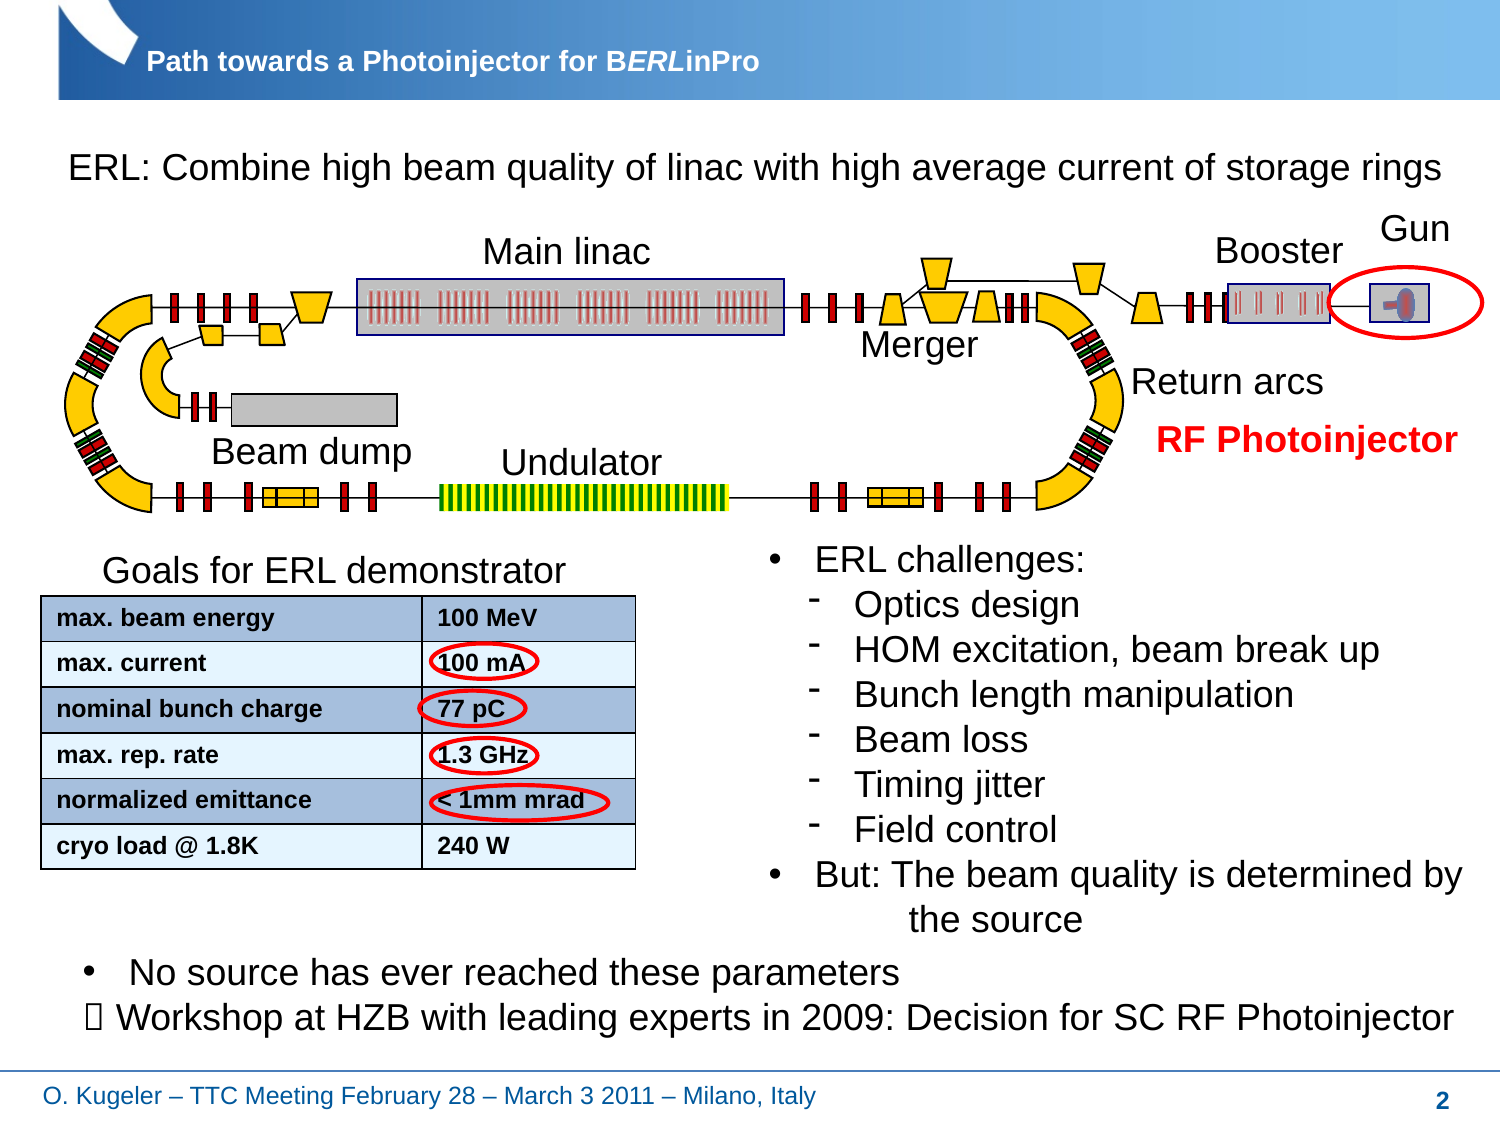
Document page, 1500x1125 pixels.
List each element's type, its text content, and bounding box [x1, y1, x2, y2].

table_cell max. rep. rate [42, 734, 413, 778]
table_cell cryo load @ 1.8K [42, 825, 421, 868]
text_box ERL: Combine high beam quality of linac with high average current of storage rings [53, 135, 1477, 196]
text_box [63, 258, 1430, 512]
title Path towards a Photoinjector for BERLinPro [131, 23, 1482, 96]
table_cell max. current [42, 642, 413, 686]
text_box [418, 266, 1483, 821]
text_box No source has ever reached these parameters  Workshop at HZB with leading experts in 2009: Decision for SC RF Photoinjector [68, 940, 1471, 1046]
picture [0, 0, 1500, 100]
table_cell normalized emittance [42, 779, 413, 823]
text_box Gun [1364, 196, 1466, 257]
table_header max. beam energy [42, 597, 413, 641]
table_cell nominal bunch charge [42, 688, 413, 732]
slide_number 2 [1114, 1069, 1465, 1125]
text_box Goals for ERL demonstrator [87, 538, 413, 599]
text_box Main linac [467, 219, 666, 256]
text_box Booster [1199, 218, 1359, 256]
table_cell 240 W [423, 830, 635, 868]
text_box ERL challenges: Optics design HOM excitation, beam break up Bunch length manipulation Beam loss Timing jitter Field control But: The beam quality is determined by the source [753, 830, 1478, 948]
